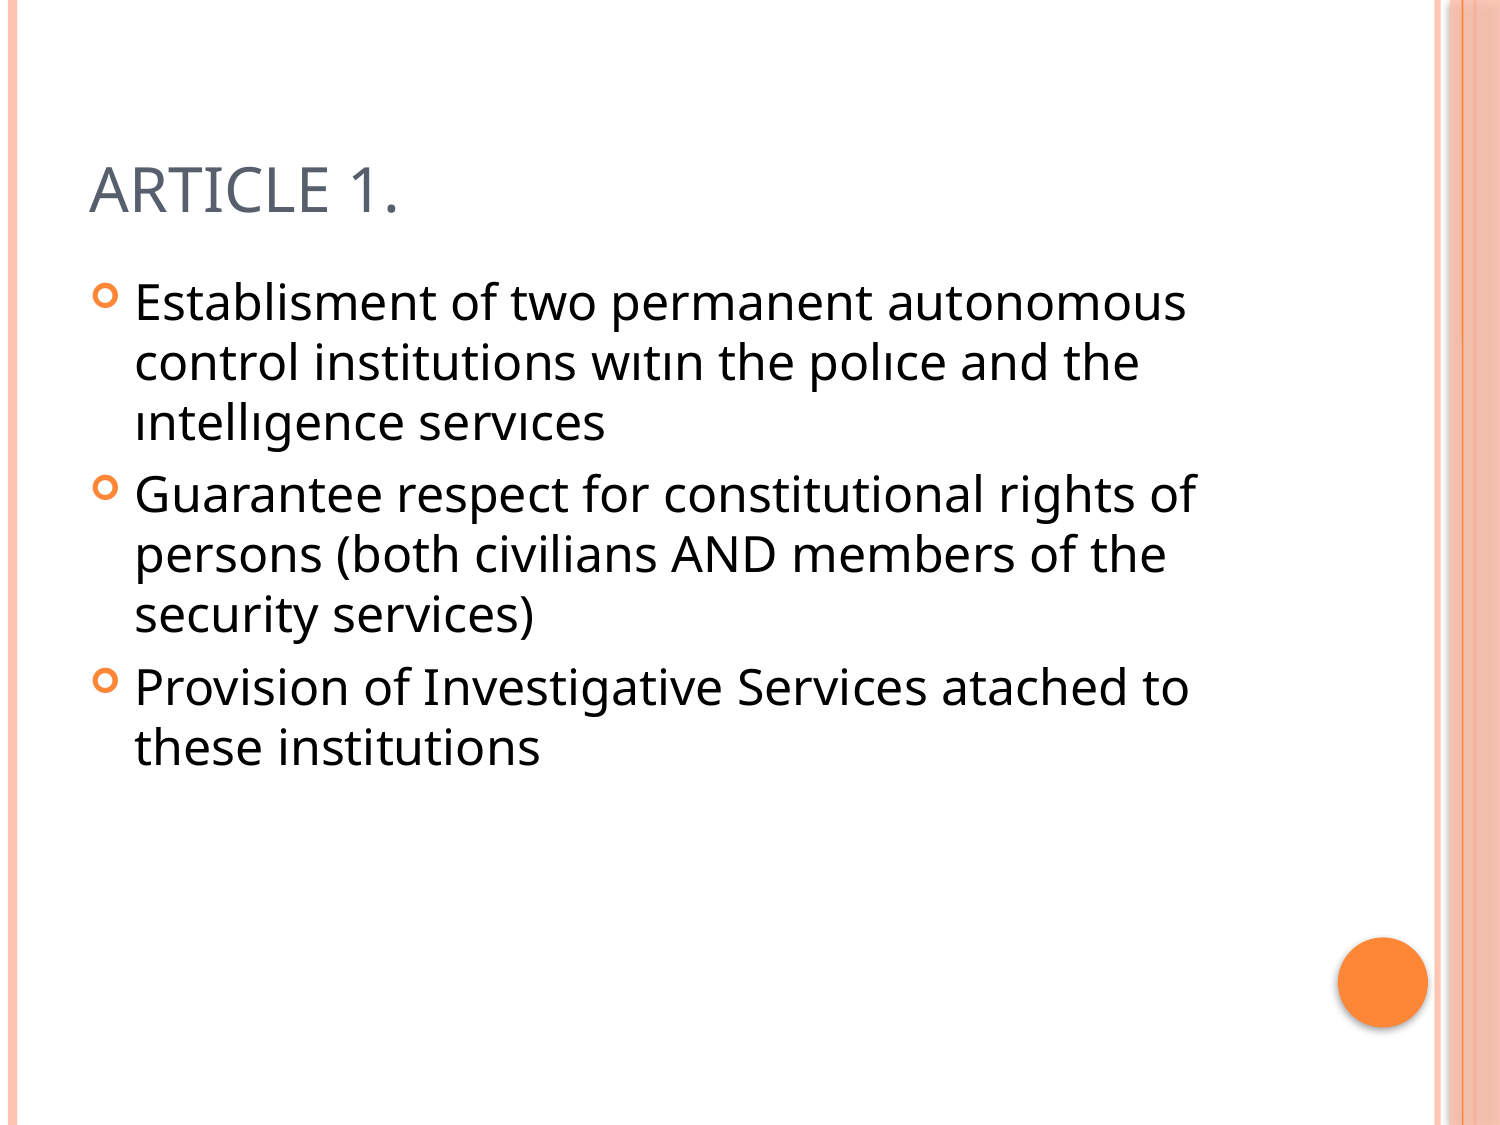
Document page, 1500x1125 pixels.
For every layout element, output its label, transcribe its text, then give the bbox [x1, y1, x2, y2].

title Article 1. [75, 45, 1300, 233]
list Establisment of two permanent autonomous control institutions wıtın the polıce and the ıntellıgence servıces Guarantee respect for constitutional rights of persons (both civilians AND members of the security services) Provision of Investigative Services atached to these institutions [75, 262, 1300, 1062]
